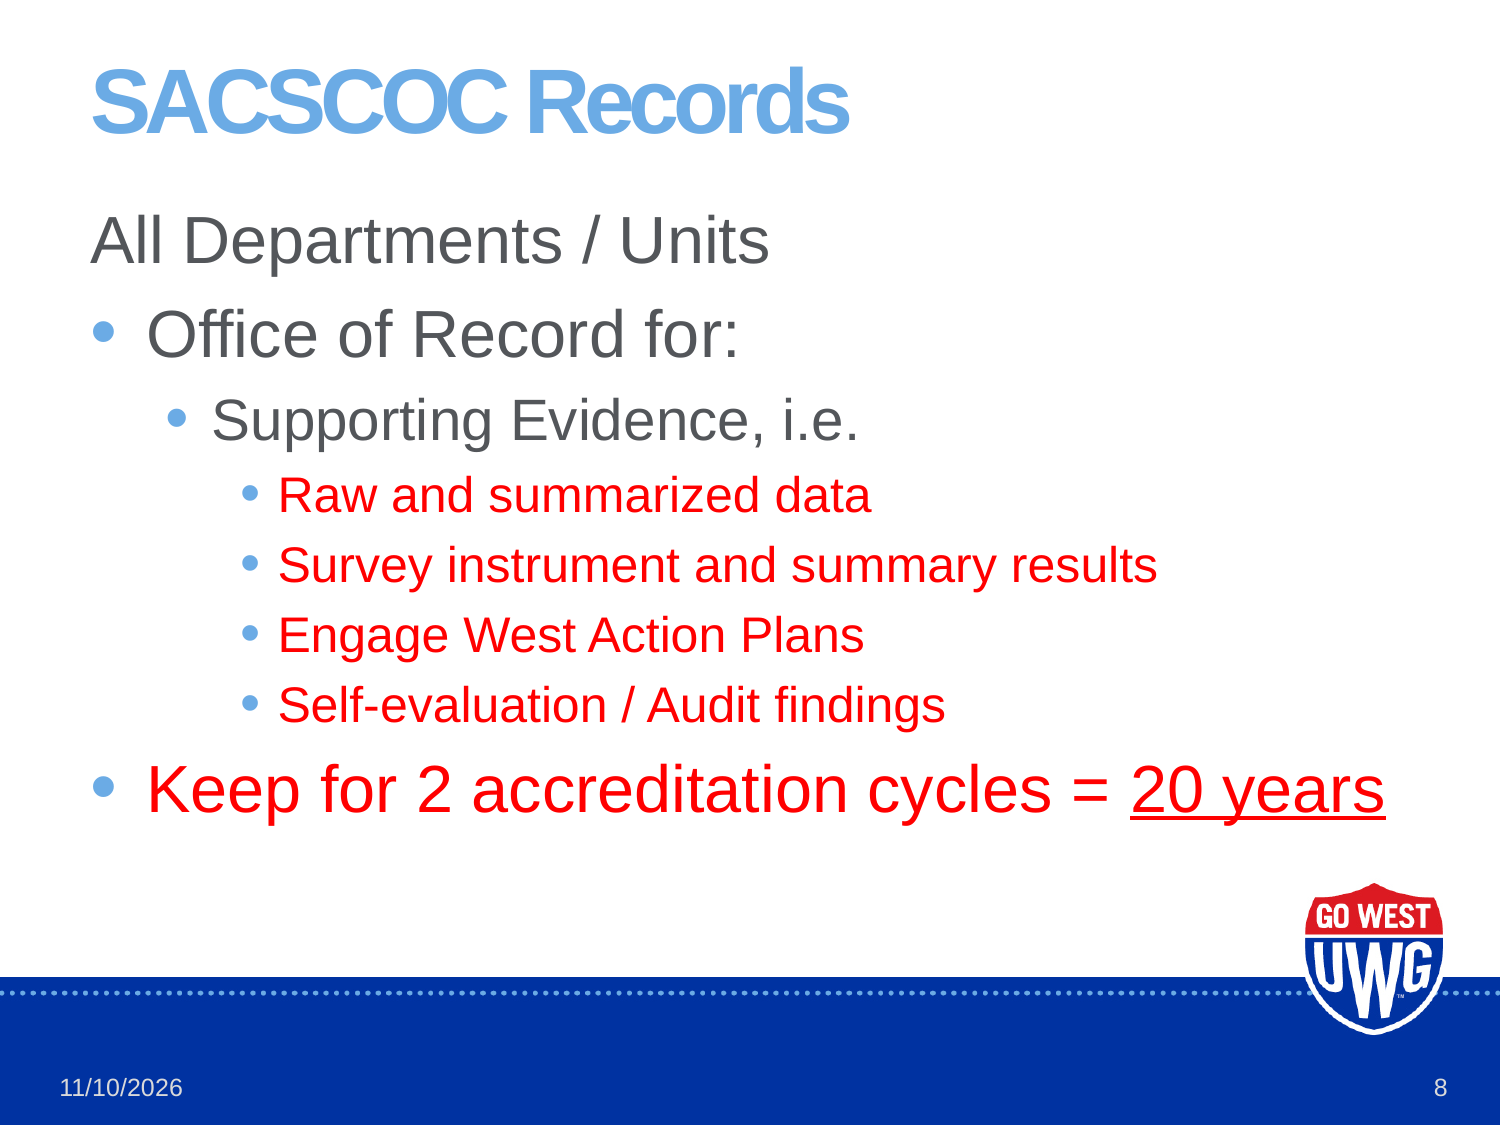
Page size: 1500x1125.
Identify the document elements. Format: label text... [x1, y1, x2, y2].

list All Departments / Units Office of Record for: Supporting Evidence, i.e. Raw and summarized data Survey instrument and summary results Engage West Action Plans Self-evaluation / Audit findings Keep for 2 accreditation cycles = 20 years [75, 191, 1425, 919]
title SACSCOC Records [75, 2, 1425, 191]
picture [0, 0, 1500, 1125]
